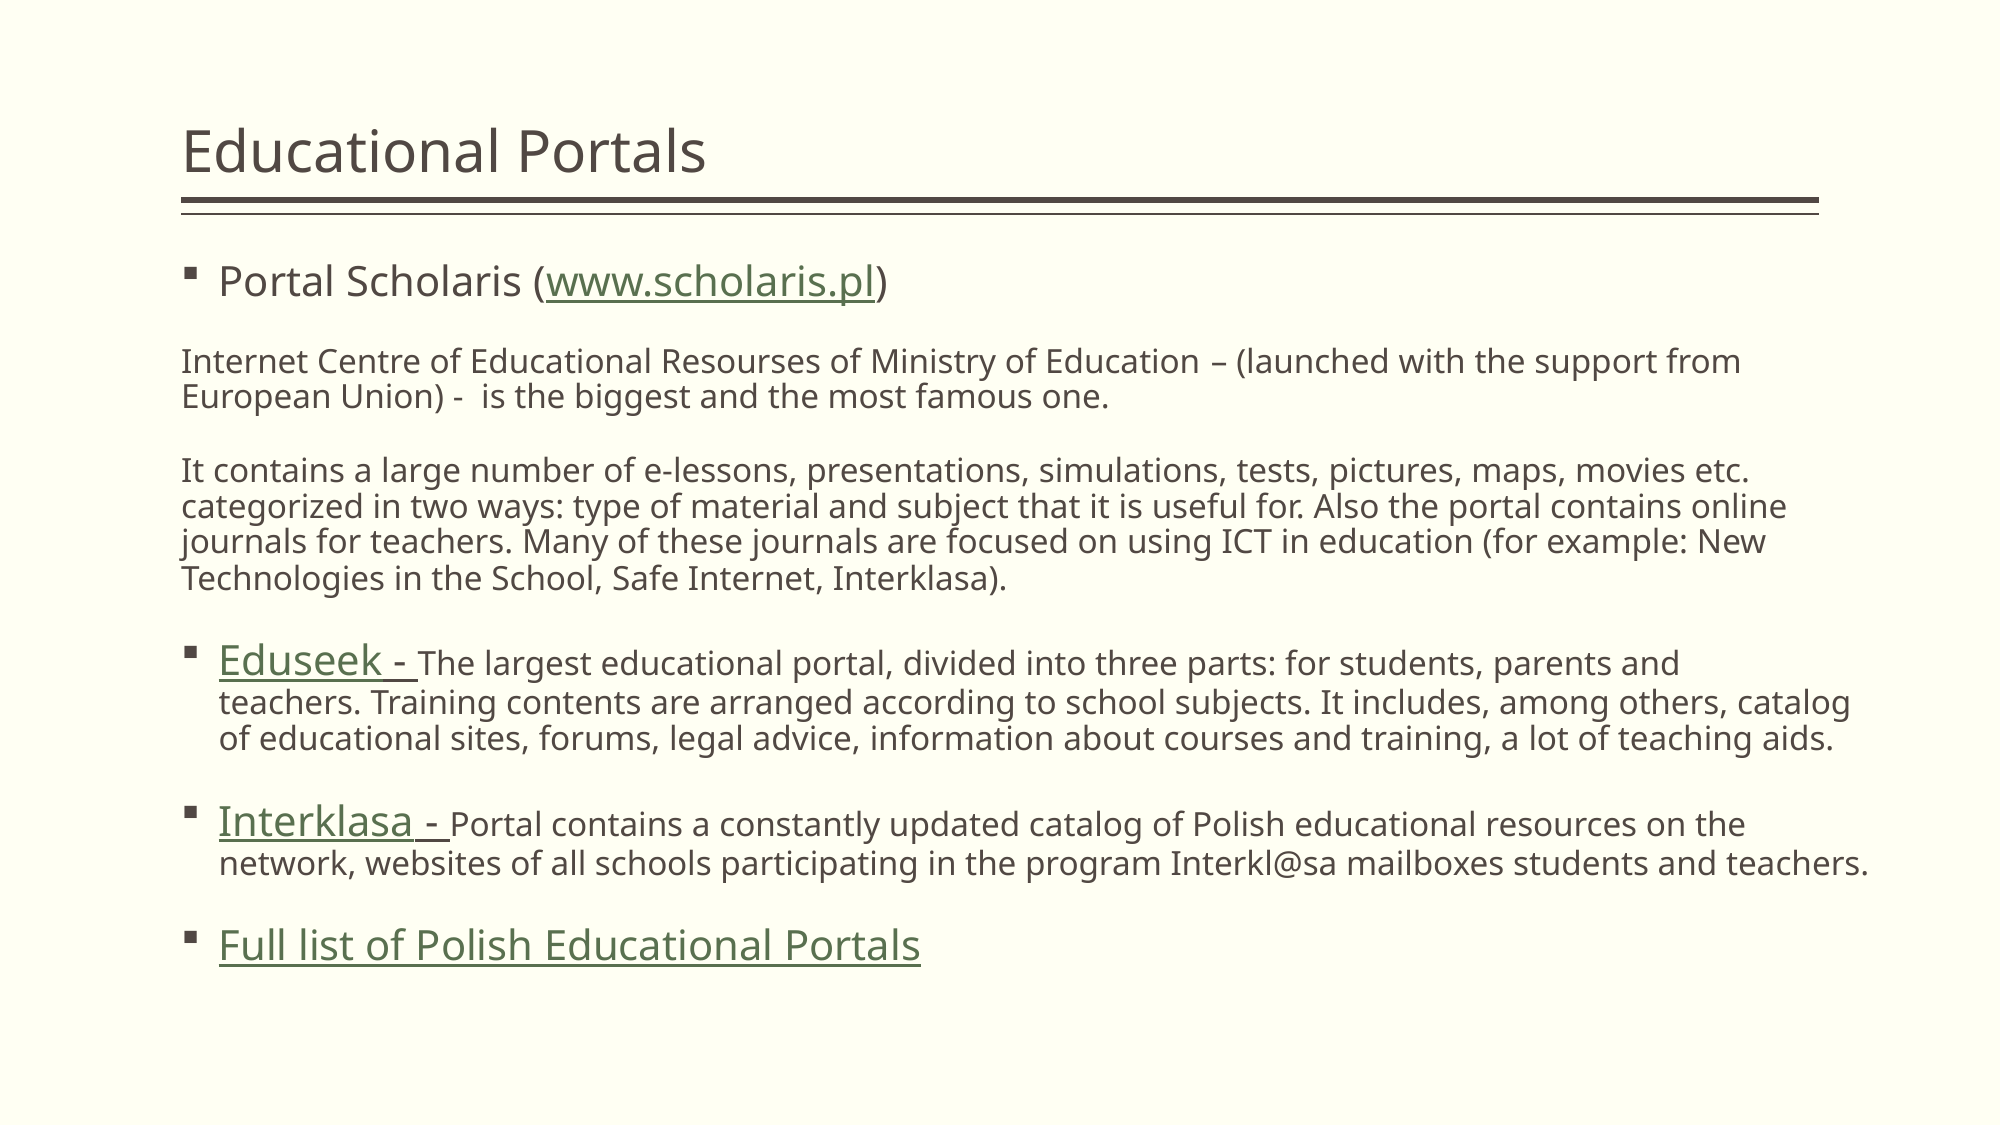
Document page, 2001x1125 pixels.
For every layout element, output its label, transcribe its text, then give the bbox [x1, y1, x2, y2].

list Portal Scholaris (www.scholaris.pl) Internet Centre of Educational Resourses of Ministry of Education – (launched with the support from European Union) - is the biggest and the most famous one. It contains a large number of e-lessons, presentations, simulations, tests, pictures, maps, movies etc. categorized in two ways: type of material and subject that it is useful for. Also the portal contains online journals for teachers. Many of these journals are focused on using ICT in education (for example: New Technologies in the School, Safe Internet, Interklasa). Eduseek - The largest educational portal, divided into three parts: for students, parents and teachers. Training contents are arranged according to school subjects. It includes, among others, catalog of educational sites, forums, legal advice, information about courses and training, a lot of teaching aids. Interklasa - Portal contains a constantly updated catalog of Polish educational resources on the network, websites of all schools participating in the program Interkl@sa mailboxes students and teachers. Full list of Polish Educational Portals [181, 248, 1884, 1098]
title Educational Portals [181, 12, 1819, 193]
